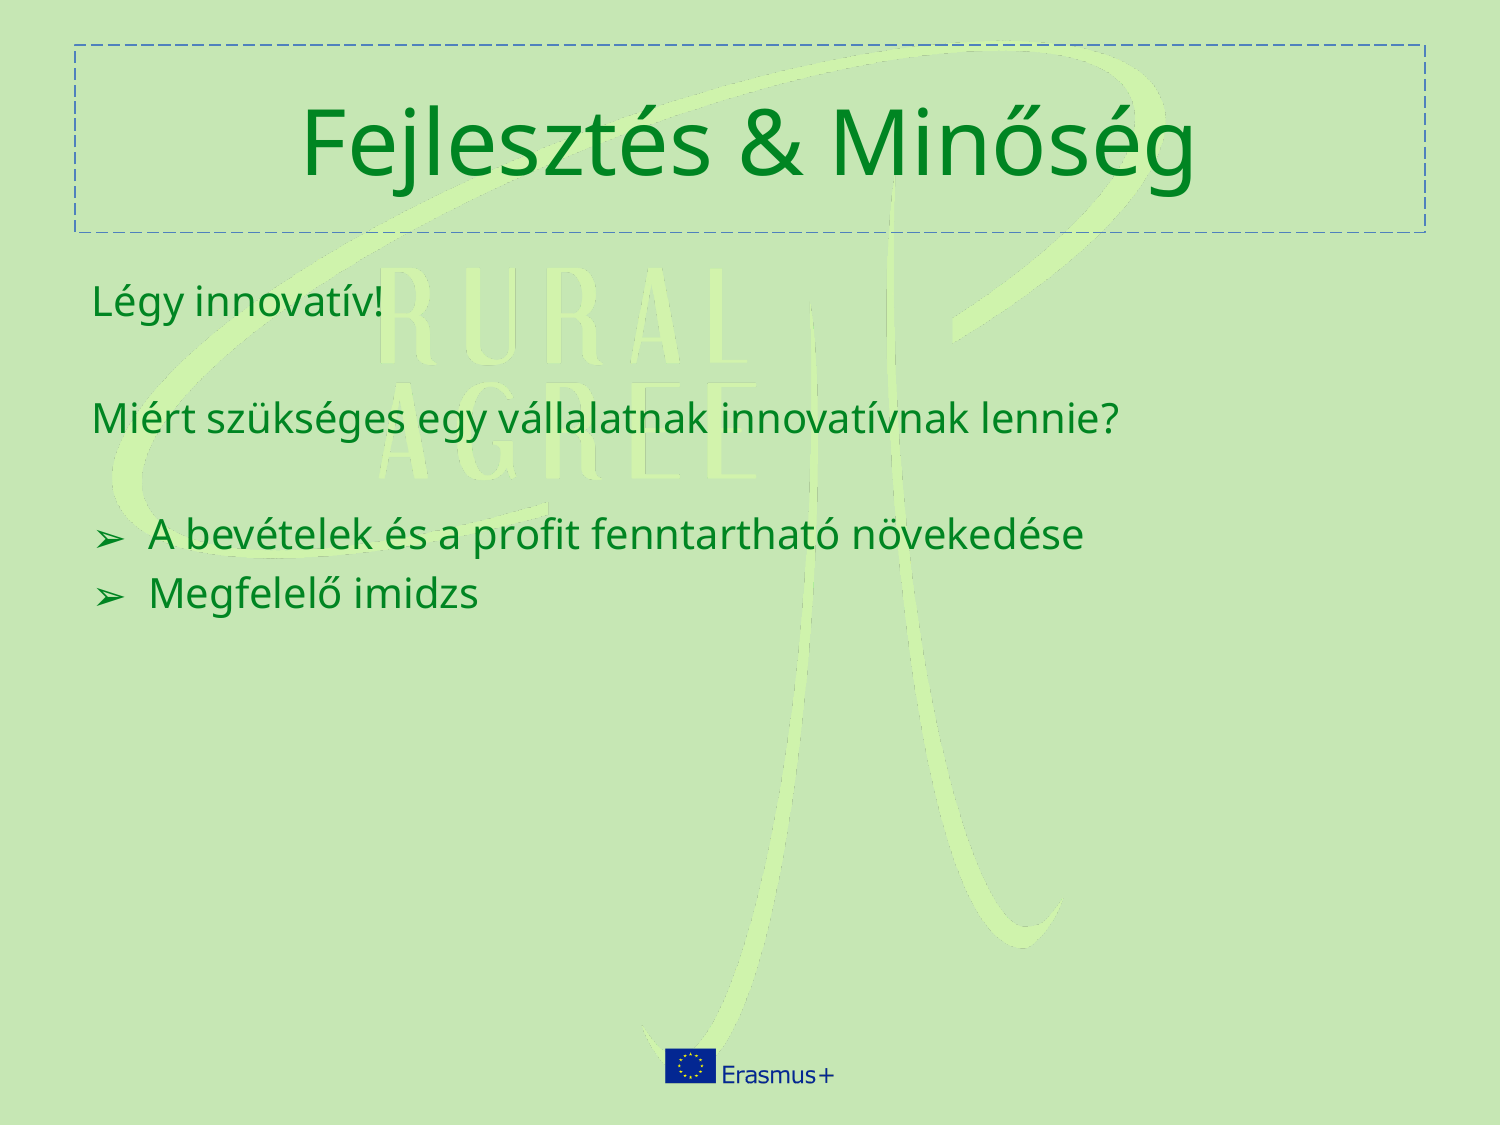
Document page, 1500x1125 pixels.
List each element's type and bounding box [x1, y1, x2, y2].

picture [76, 21, 1424, 1100]
